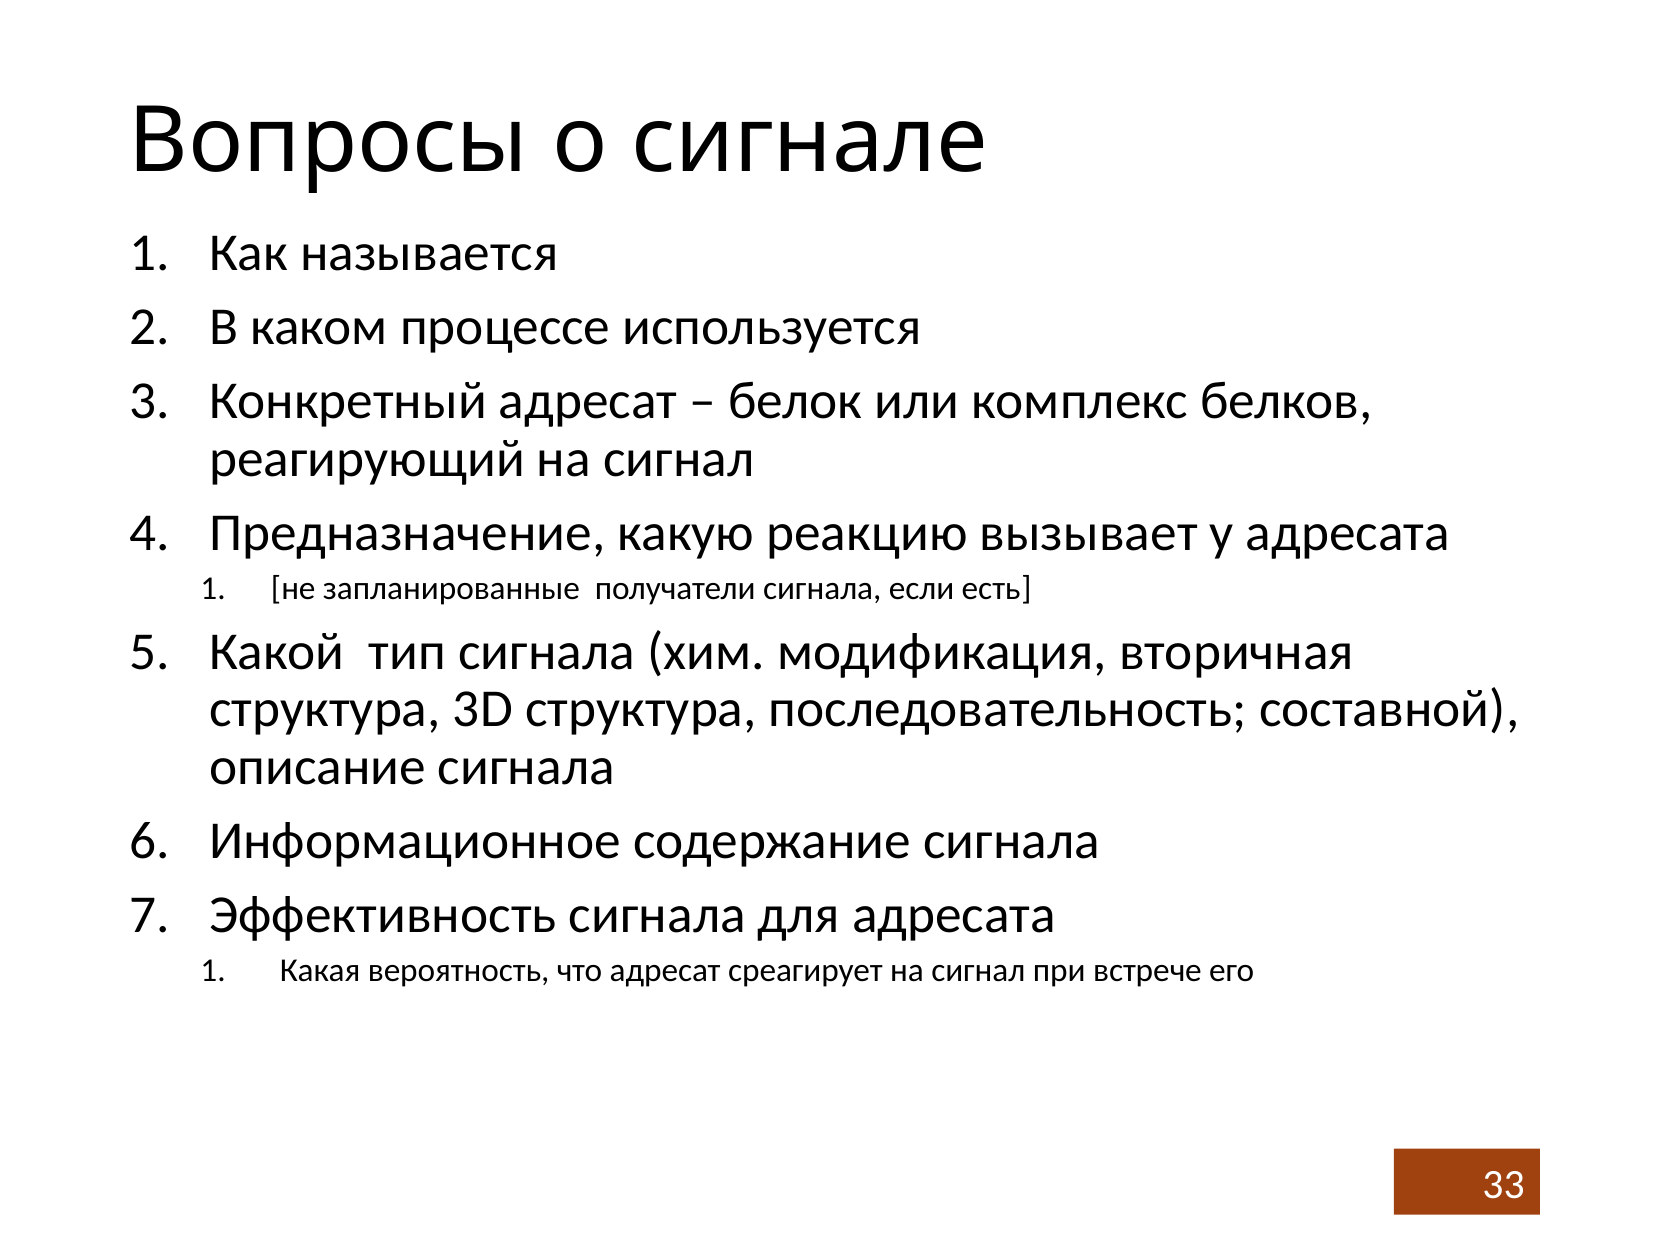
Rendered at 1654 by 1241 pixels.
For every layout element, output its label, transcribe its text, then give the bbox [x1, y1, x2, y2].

list Как называется В каком процессе используется Конкретный адресат – белок или комплекс белков, реагирующий на сигнал Предназначение, какую реакцию вызывает у адресата [не запланированные получатели сигнала, если есть] Какой тип сигнала (хим. модификация, вторичная структура, 3D структура, последовательность; составной), описание сигнала Информационное содержание сигнала Эффективность сигнала для адресата Какая вероятность, что адресат среагирует на сигнал при встрече его [114, 216, 1541, 1004]
title Вопросы о сигнале [113, 66, 1540, 217]
slide_number 33 [1393, 1148, 1540, 1215]
